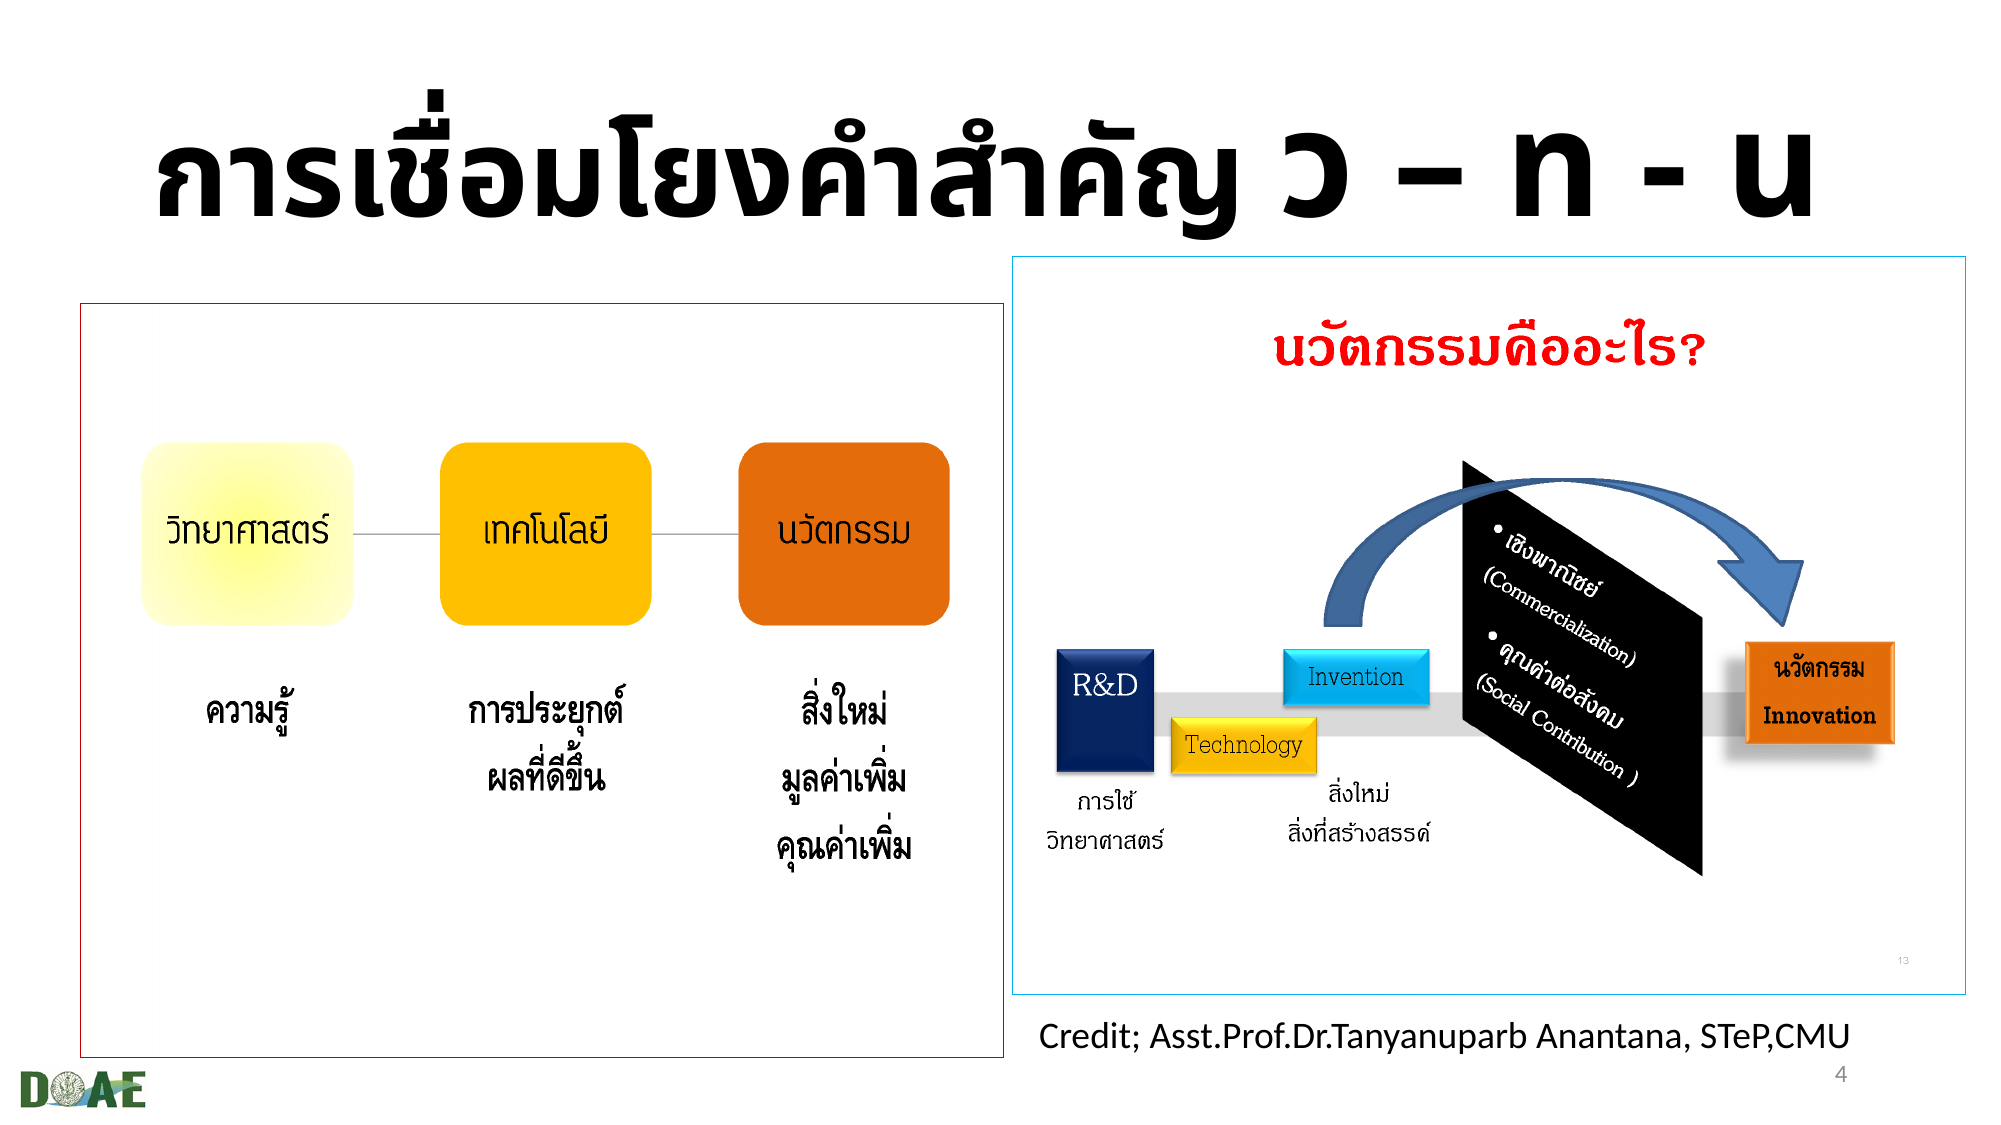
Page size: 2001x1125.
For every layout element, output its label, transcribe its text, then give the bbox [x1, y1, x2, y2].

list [1012, 256, 1966, 995]
title การเชื่อมโยงคำสำคัญ ว – ท - น [137, 59, 1863, 278]
slide_number 4 [1412, 1064, 1863, 1103]
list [80, 303, 1004, 1058]
picture [17, 1063, 149, 1114]
text_box Credit; Asst.Prof.Dr.Tanyanuparb Anantana, STeP,CMU [1024, 1003, 1966, 1064]
